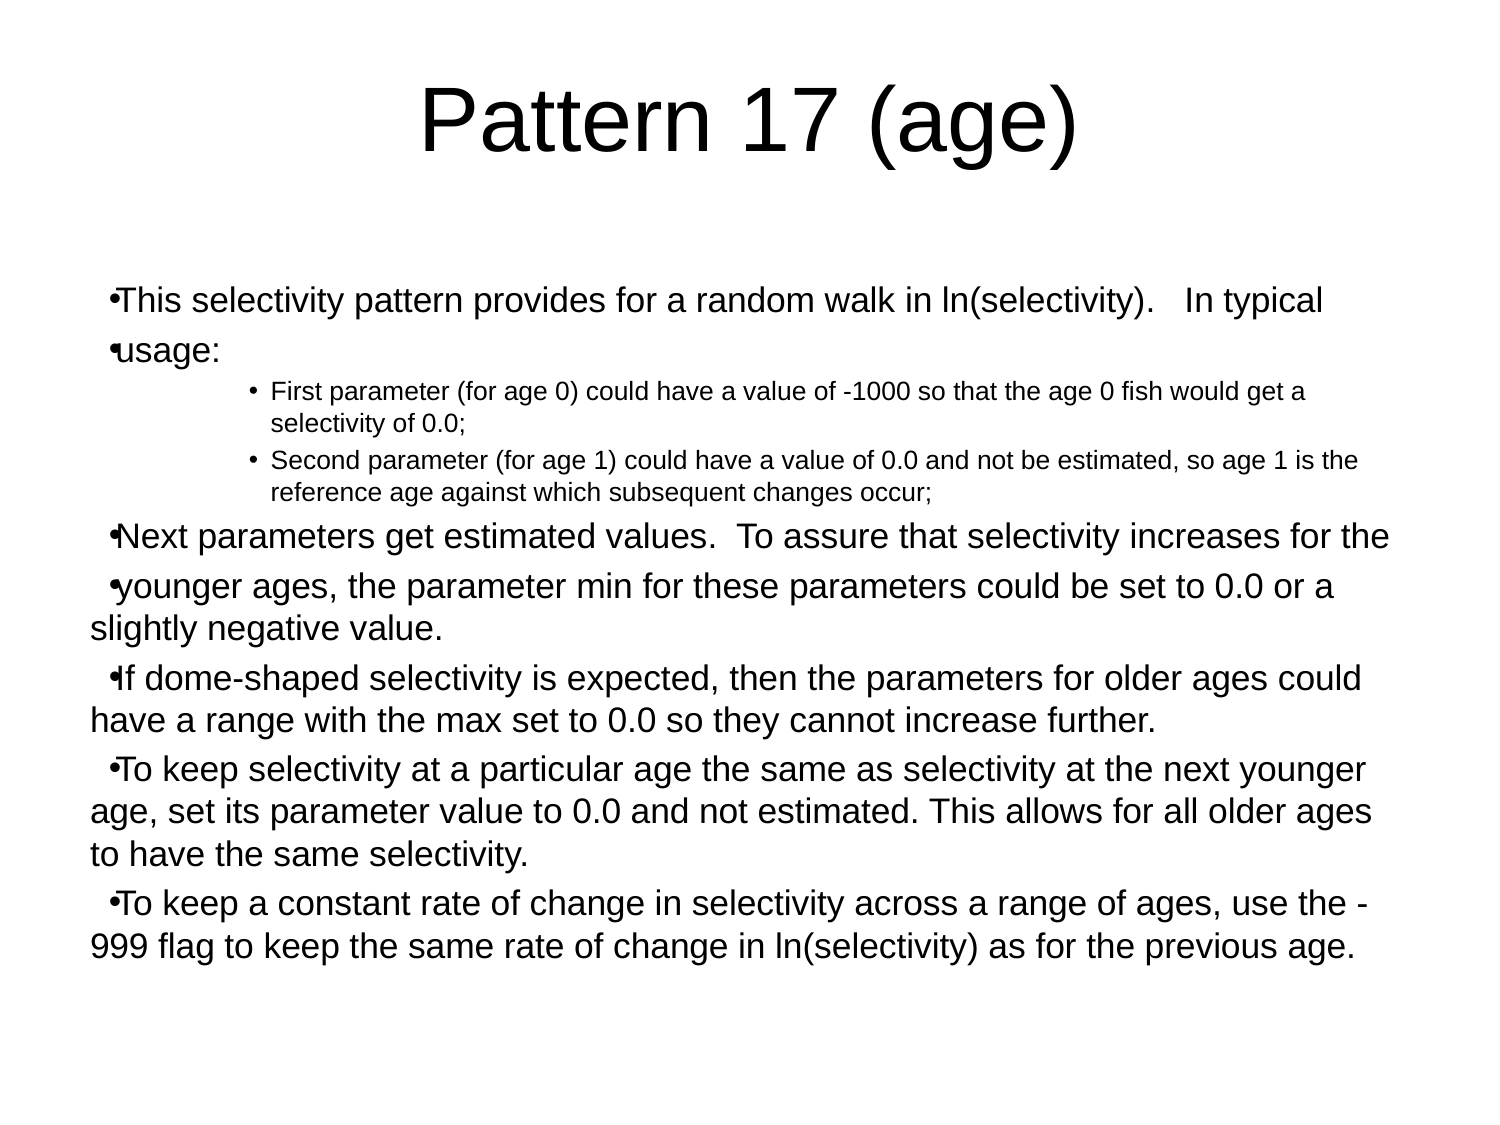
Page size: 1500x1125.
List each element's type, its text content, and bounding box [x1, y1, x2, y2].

list This selectivity pattern provides for a random walk in ln(selectivity). In typical usage: First parameter (for age 0) could have a value of -1000 so that the age 0 fish would get a selectivity of 0.0; Second parameter (for age 1) could have a value of 0.0 and not be estimated, so age 1 is the reference age against which subsequent changes occur; Next parameters get estimated values. To assure that selectivity increases for the younger ages, the parameter min for these parameters could be set to 0.0 or a slightly negative value. If dome-shaped selectivity is expected, then the parameters for older ages could have a range with the max set to 0.0 so they cannot increase further. To keep selectivity at a particular age the same as selectivity at the next younger age, set its parameter value to 0.0 and not estimated. This allows for all older ages to have the same selectivity. To keep a constant rate of change in selectivity across a range of ages, use the - 999 flag to keep the same rate of change in ln(selectivity) as for the previous age. [75, 262, 1425, 1005]
title Pattern 17 (age) [75, 45, 1425, 233]
